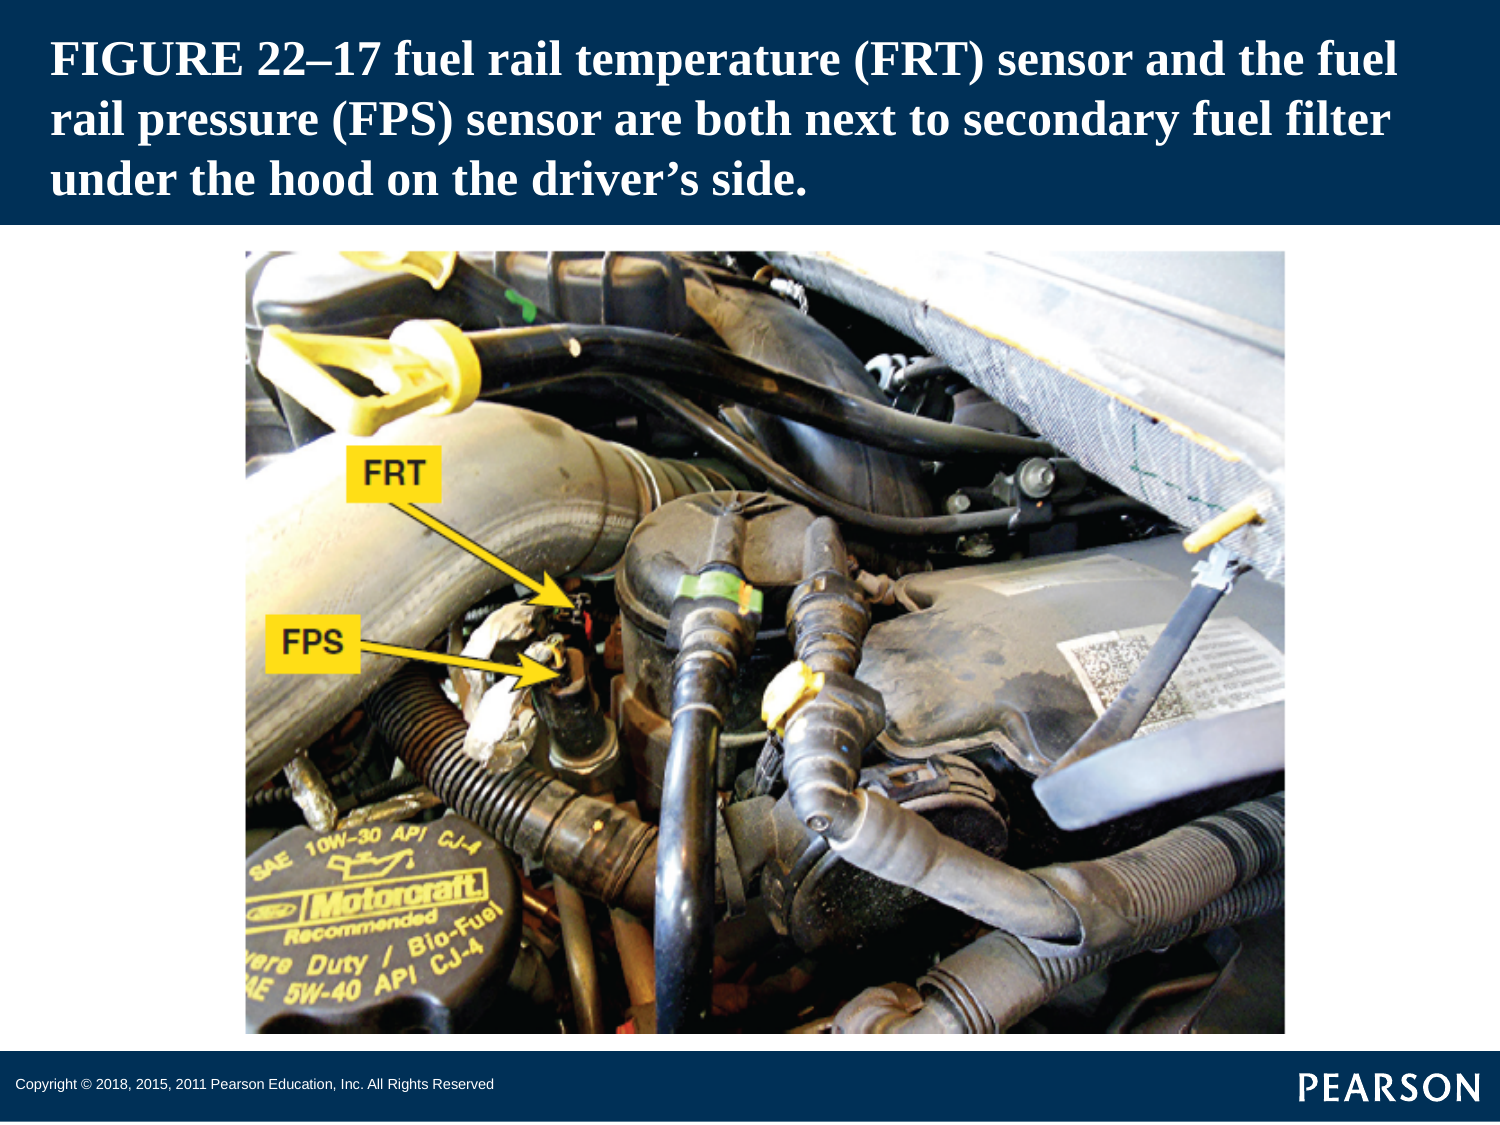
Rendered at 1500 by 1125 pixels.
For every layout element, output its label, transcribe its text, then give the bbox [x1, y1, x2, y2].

picture [237, 239, 1288, 1035]
title FIGURE 22–17 fuel rail temperature (FRT) sensor and the fuel rail pressure (FPS) sensor are both next to secondary fuel filter under the hood on the driver’s side. [50, 24, 1438, 205]
